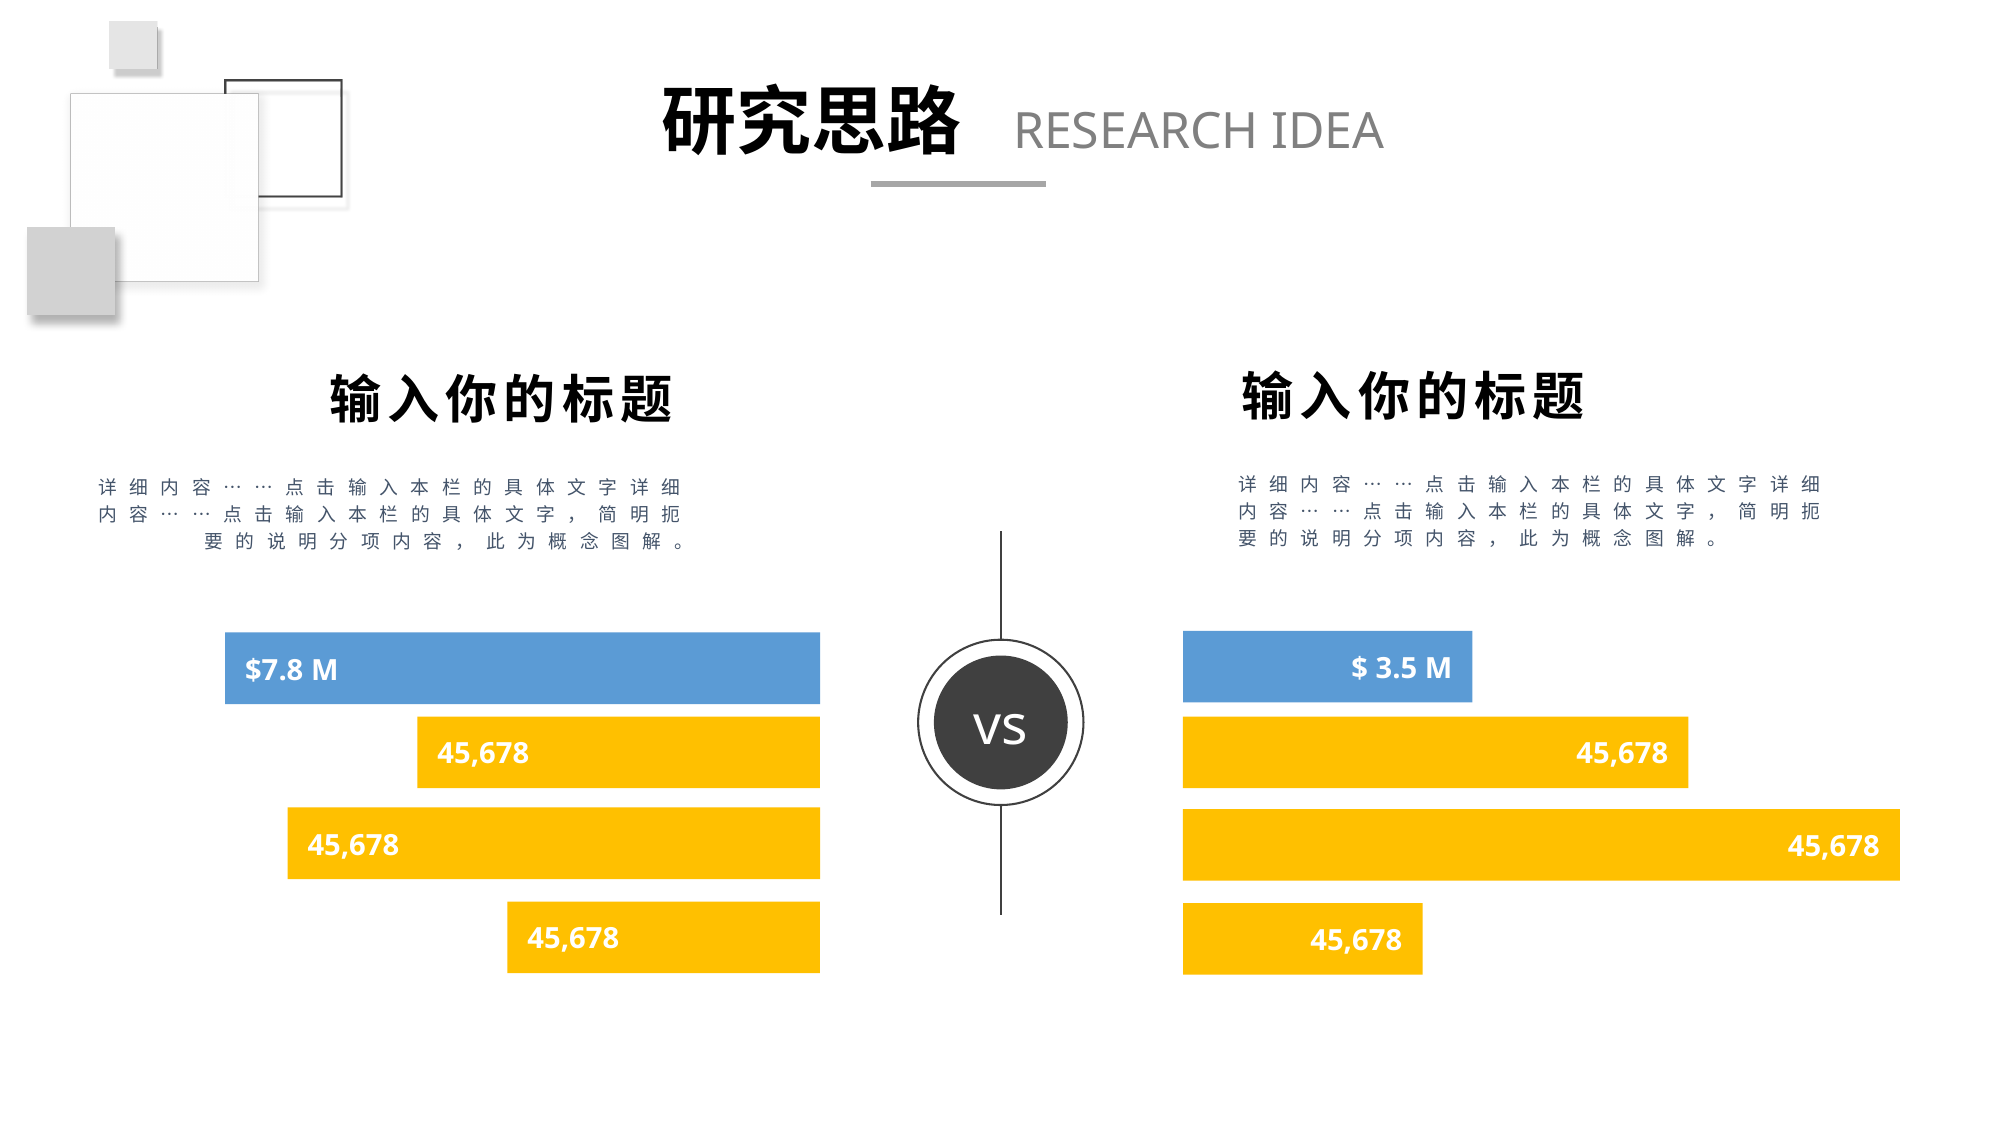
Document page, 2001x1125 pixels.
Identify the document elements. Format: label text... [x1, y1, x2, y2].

picture [109, 21, 165, 80]
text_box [1223, 355, 1852, 558]
text_box 研究思路 RESEARCH IDEA [646, 66, 1551, 172]
text_box 45,678 [1182, 902, 1424, 976]
text_box $7.8 M [224, 631, 821, 705]
text_box 45,678 [287, 806, 821, 880]
text_box 45,678 [416, 716, 821, 789]
text_box 45,678 [1182, 808, 1901, 882]
text_box $ 3.5 M [1182, 630, 1474, 703]
text_box 45,678 [1182, 716, 1689, 789]
text_box 45,678 [506, 901, 821, 974]
picture [23, 79, 352, 332]
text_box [79, 358, 707, 561]
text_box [918, 639, 1084, 806]
